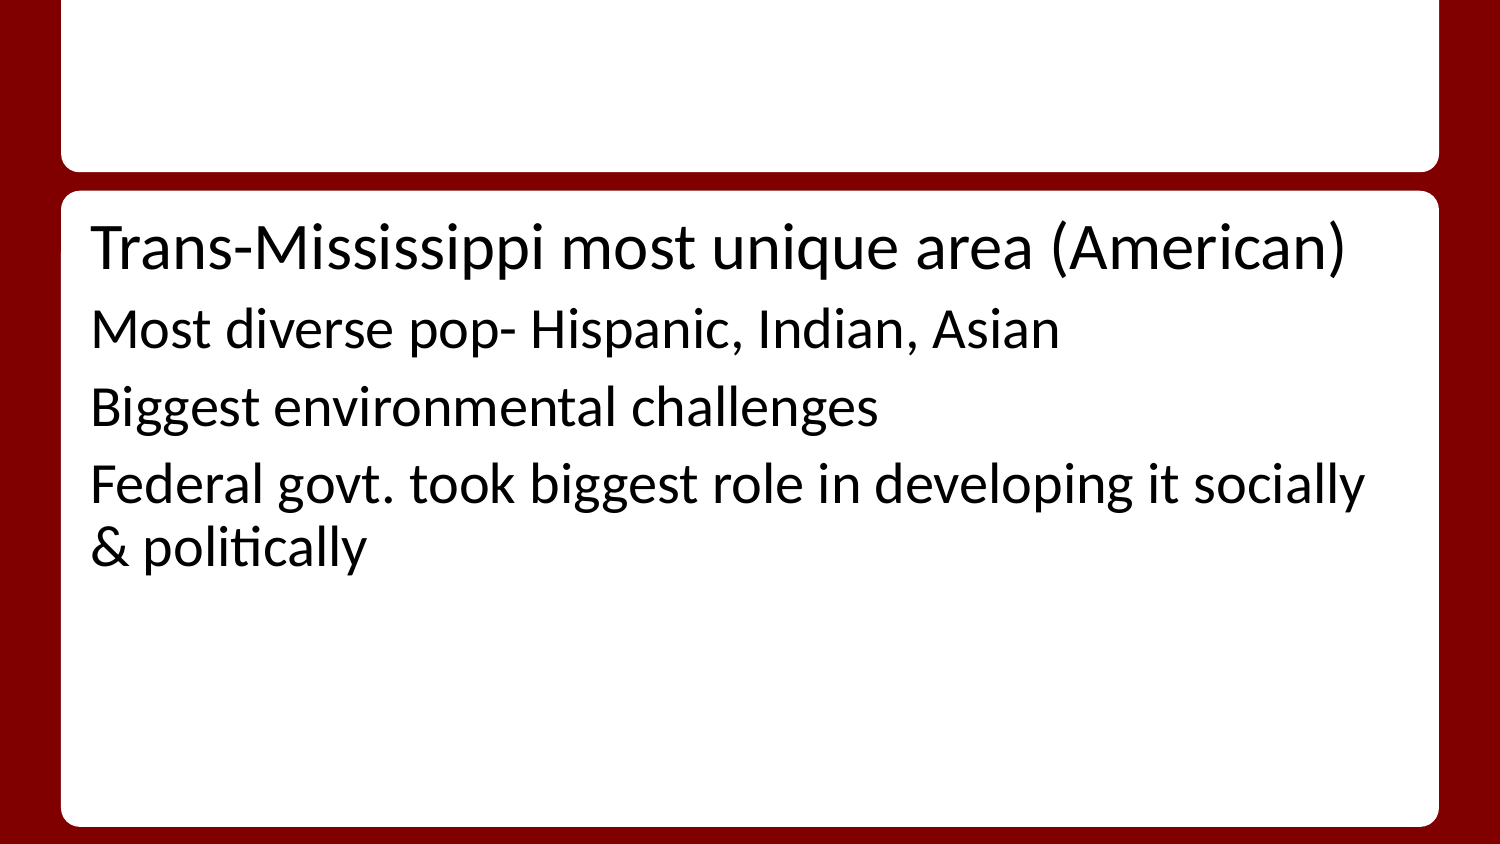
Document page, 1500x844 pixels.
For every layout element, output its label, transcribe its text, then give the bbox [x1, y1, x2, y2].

list Trans-Mississippi most unique area (American) Most diverse pop- Hispanic, Indian, Asian Biggest environmental challenges Federal govt. took biggest role in developing it socially & politically [75, 196, 1425, 808]
